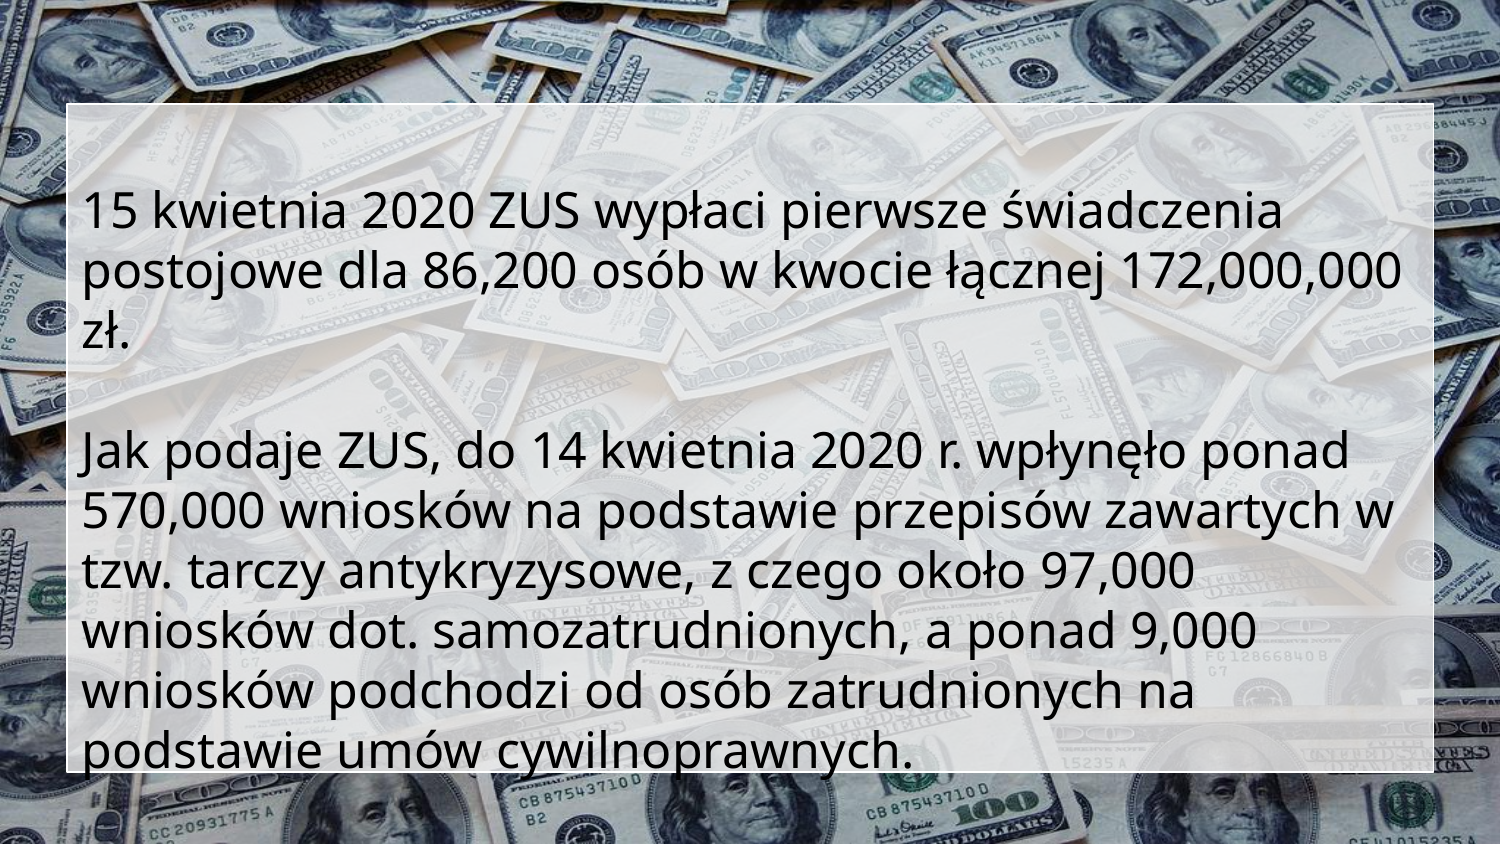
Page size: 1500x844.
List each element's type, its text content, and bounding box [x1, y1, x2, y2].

picture [0, 0, 1500, 844]
text_box 15 kwietnia 2020 ZUS wypłaci pierwsze świadczenia postojowe dla 86,200 osób w kwocie łącznej 172,000,000 zł. Jak podaje ZUS, do 14 kwietnia 2020 r. wpłynęło ponad 570,000 wniosków na podstawie przepisów zawartych w tzw. tarczy antykryzysowe, z czego około 97,000 wniosków dot. samozatrudnionych, a ponad 9,000 wniosków podchodzi od osób zatrudnionych na podstawie umów cywilnoprawnych. [66, 103, 1434, 772]
